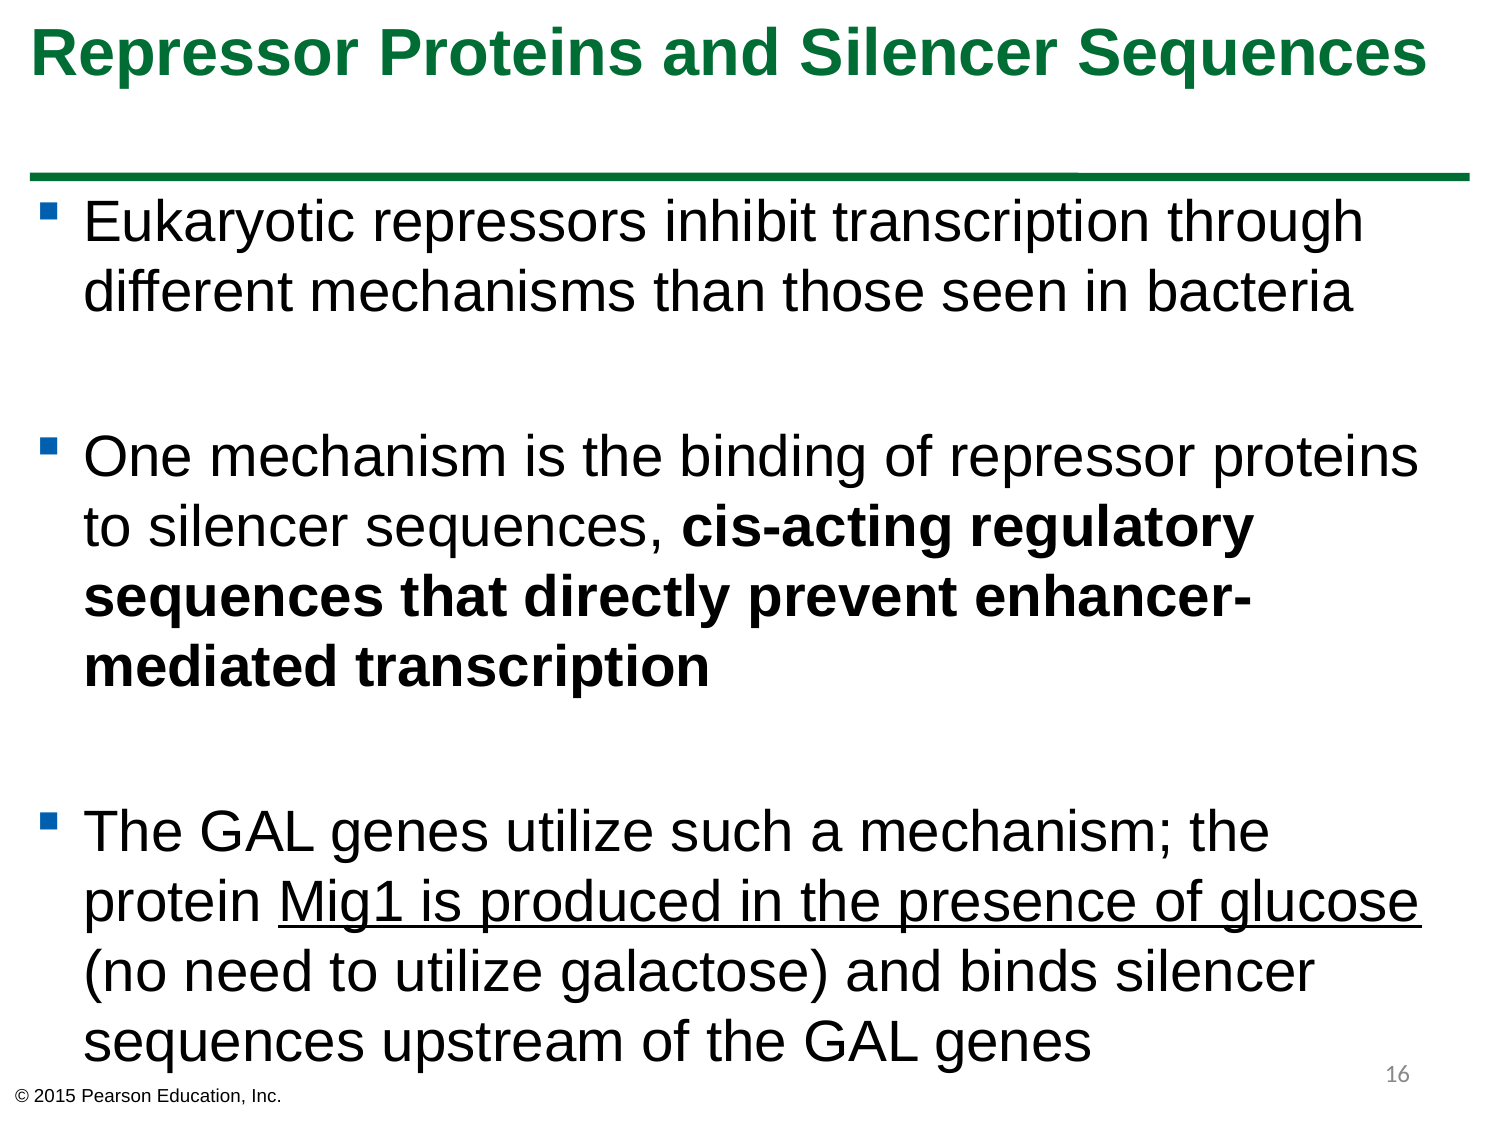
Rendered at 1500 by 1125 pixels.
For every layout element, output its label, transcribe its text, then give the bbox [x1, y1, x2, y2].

text_box 16 [1074, 1042, 1425, 1103]
list Eukaryotic repressors inhibit transcription through different mechanisms than those seen in bacteria One mechanism is the binding of repressor proteins to silencer sequences, cis-acting regulatory sequences that directly prevent enhancer-mediated transcription The GAL genes utilize such a mechanism; the protein Mig1 is produced in the presence of glucose (no need to utilize galactose) and binds silencer sequences upstream of the GAL genes [31, 183, 1471, 1047]
footer © 2015 Pearson Education, Inc. [0, 1065, 507, 1125]
title Repressor Proteins and Silencer Sequences [29, 17, 1470, 153]
